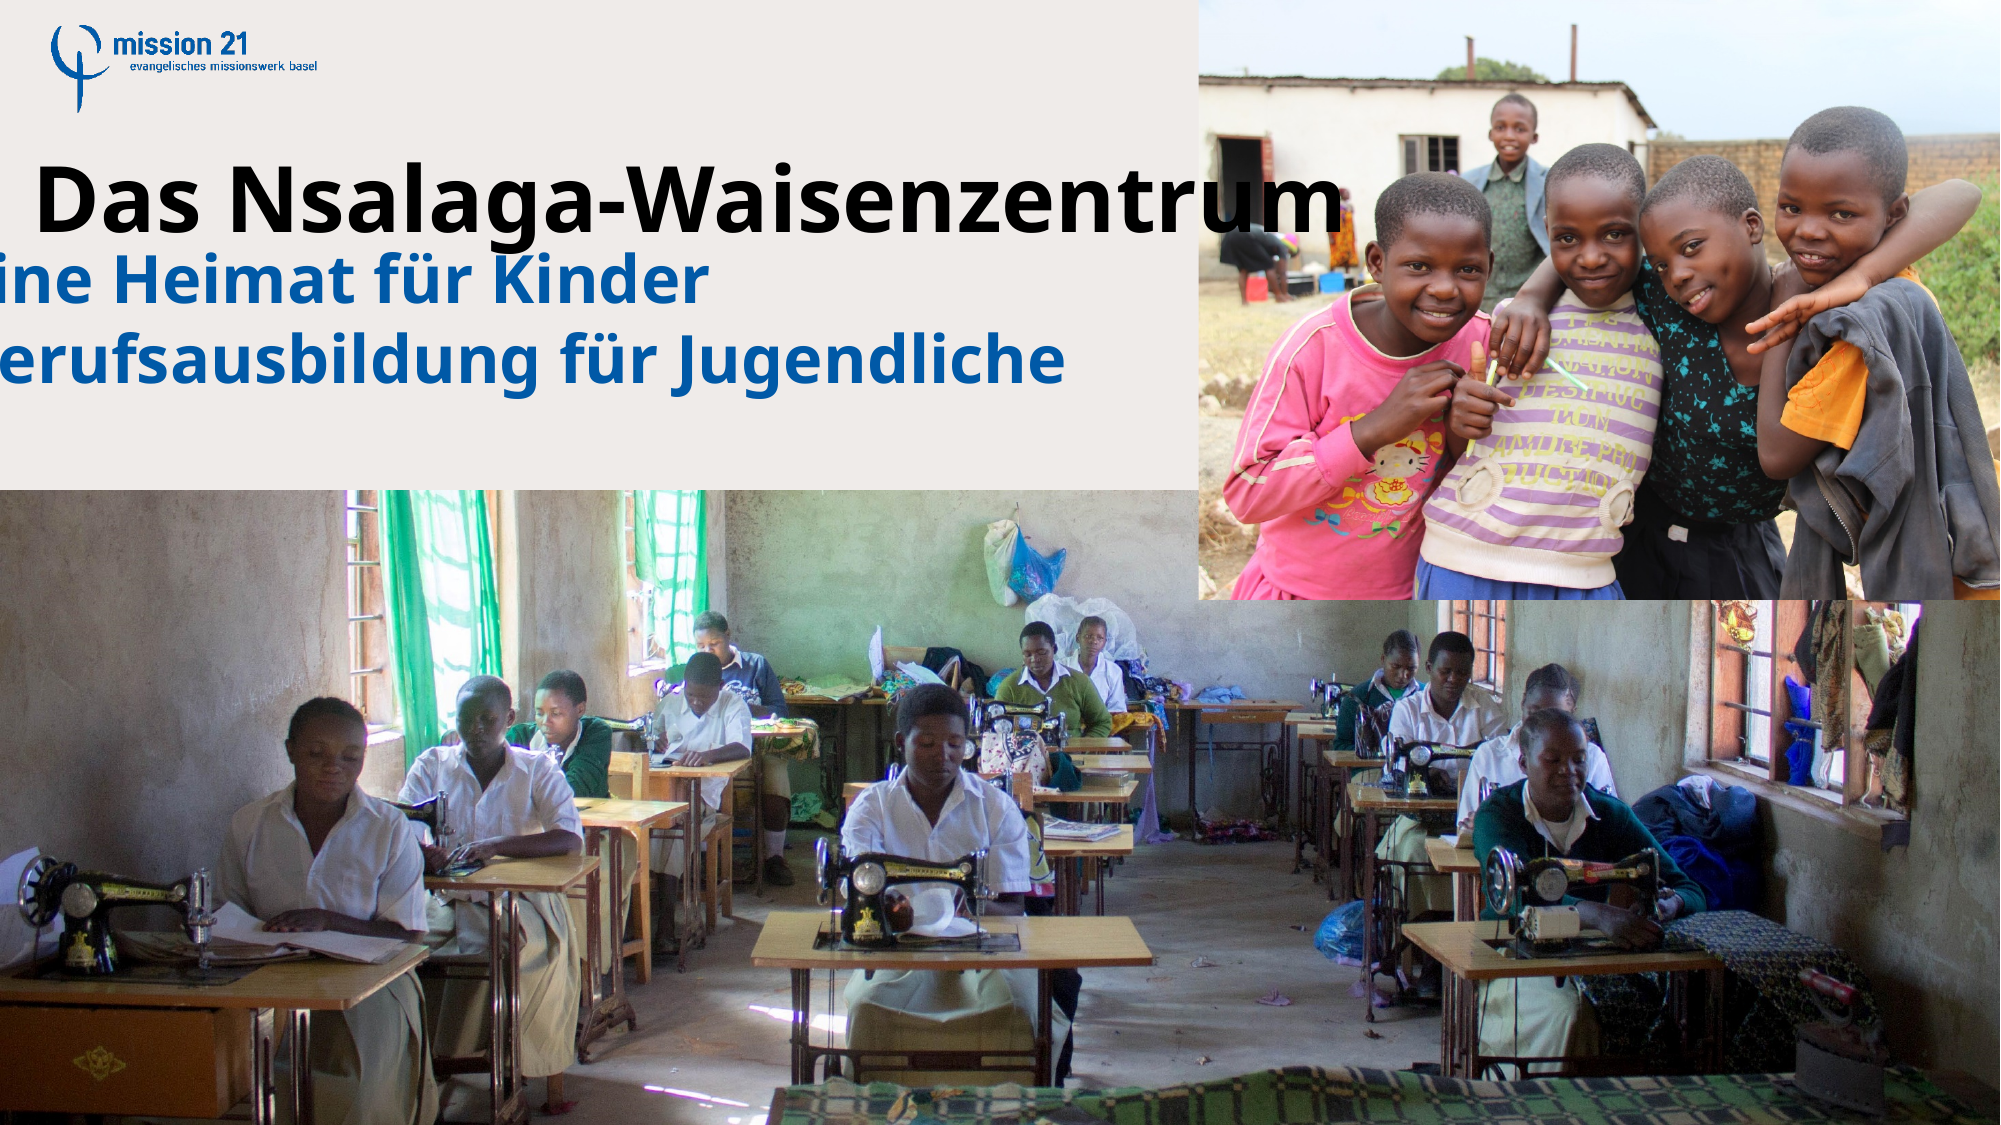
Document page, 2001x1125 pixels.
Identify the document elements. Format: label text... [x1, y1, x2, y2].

text_box Das Nsalaga-Waisenzentrum [18, 82, 1198, 258]
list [1198, 0, 2000, 600]
picture [0, 490, 2000, 1125]
text_box Eine Heimat für Kinder Berufsausbildung für Jugendliche [0, 229, 1083, 405]
picture [51, 24, 317, 114]
